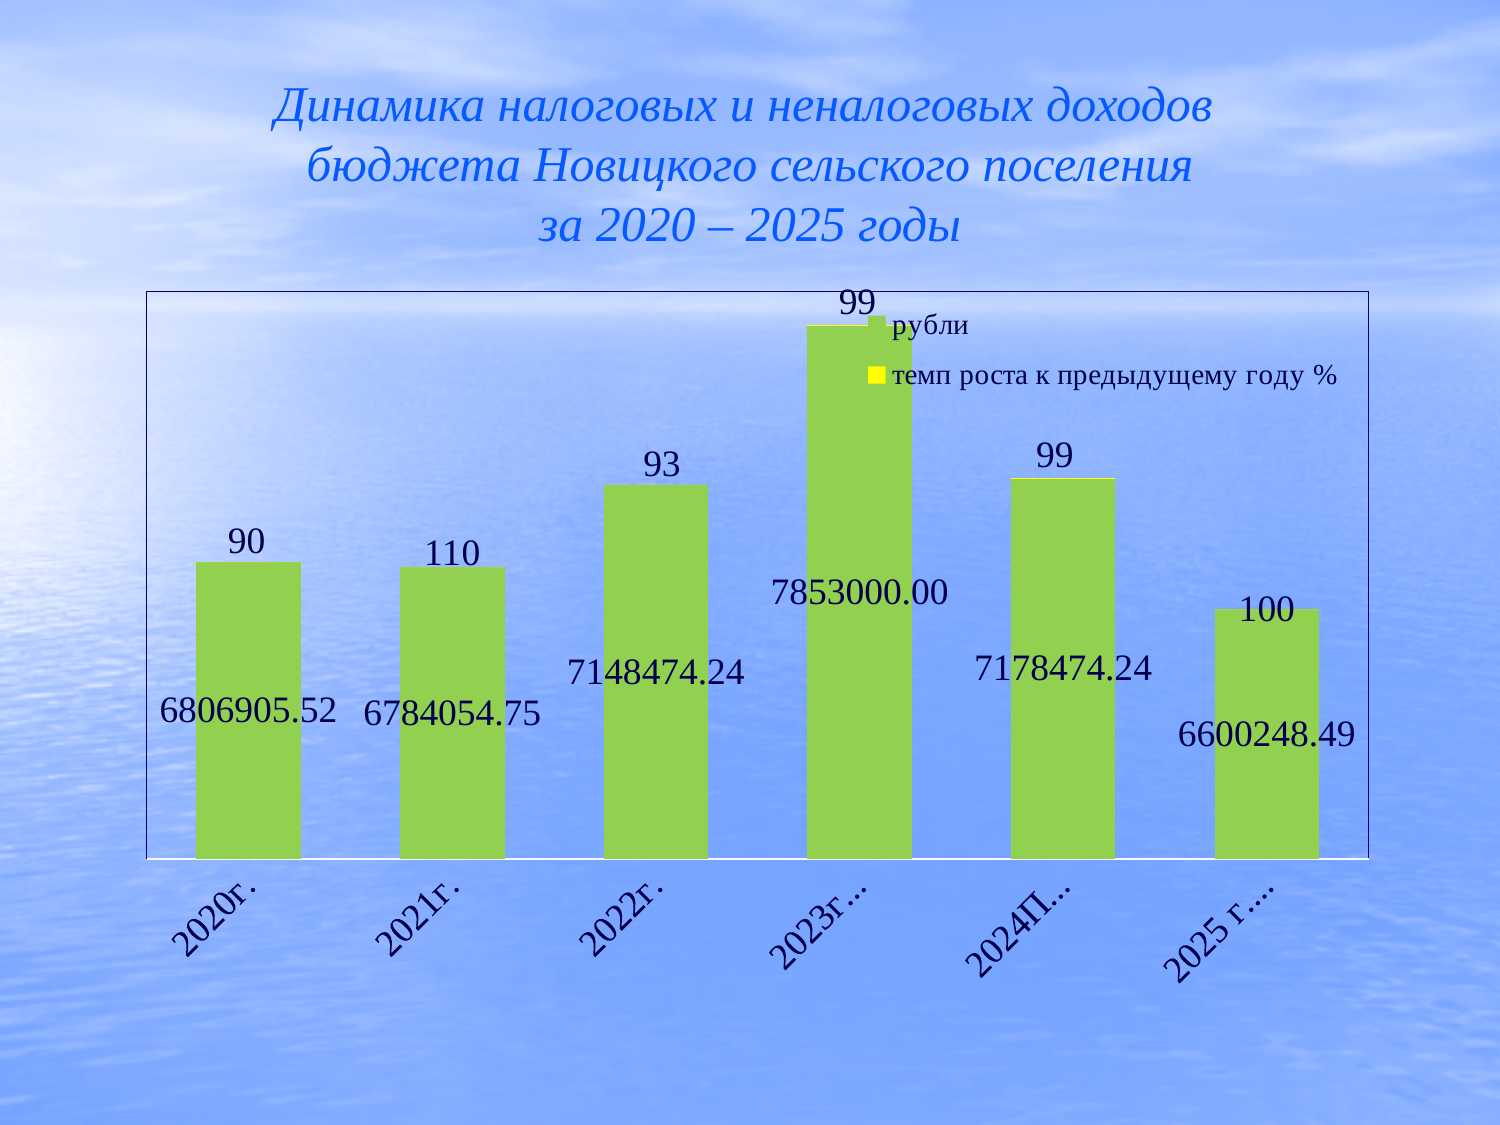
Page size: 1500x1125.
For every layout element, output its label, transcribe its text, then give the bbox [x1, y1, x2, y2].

chart [123, 266, 1392, 991]
title Динамика налоговых и неналоговых доходов бюджета Новицкого сельского поселения за 2020 – 2025 годы [74, 47, 1426, 276]
